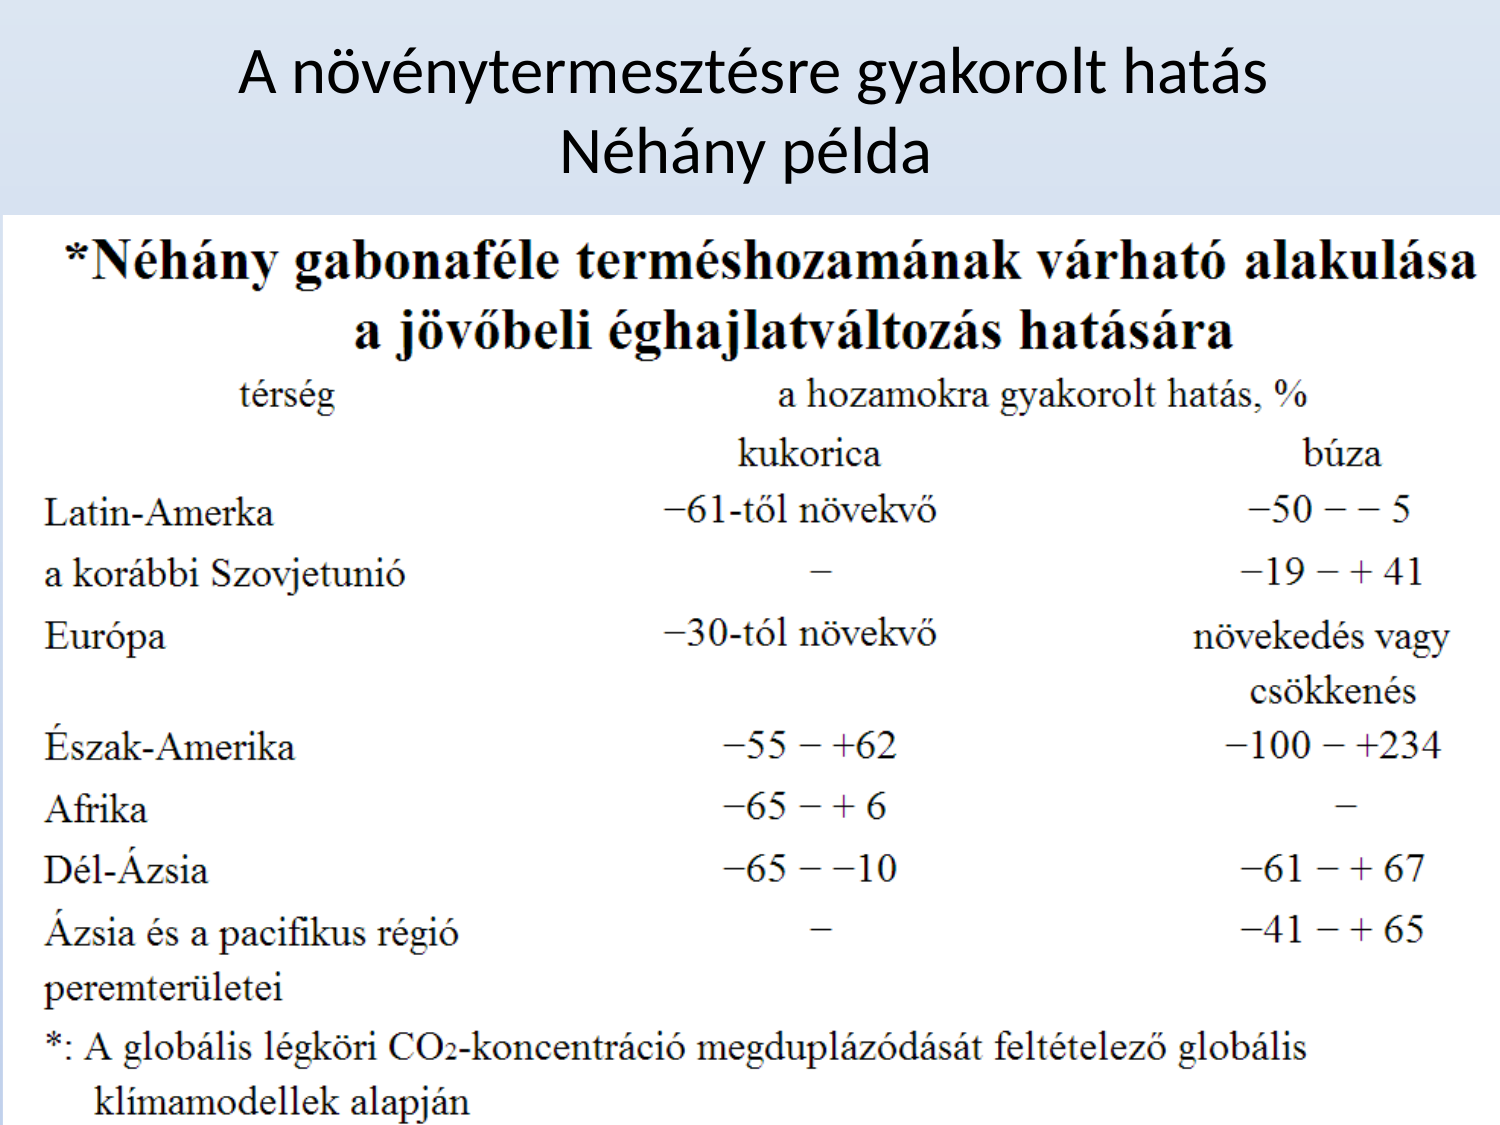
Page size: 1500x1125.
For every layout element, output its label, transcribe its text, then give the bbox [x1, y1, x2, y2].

picture [2, 215, 1500, 1125]
text_box A növénytermesztésre gyakorolt hatás Néhány példa [223, 19, 1284, 194]
